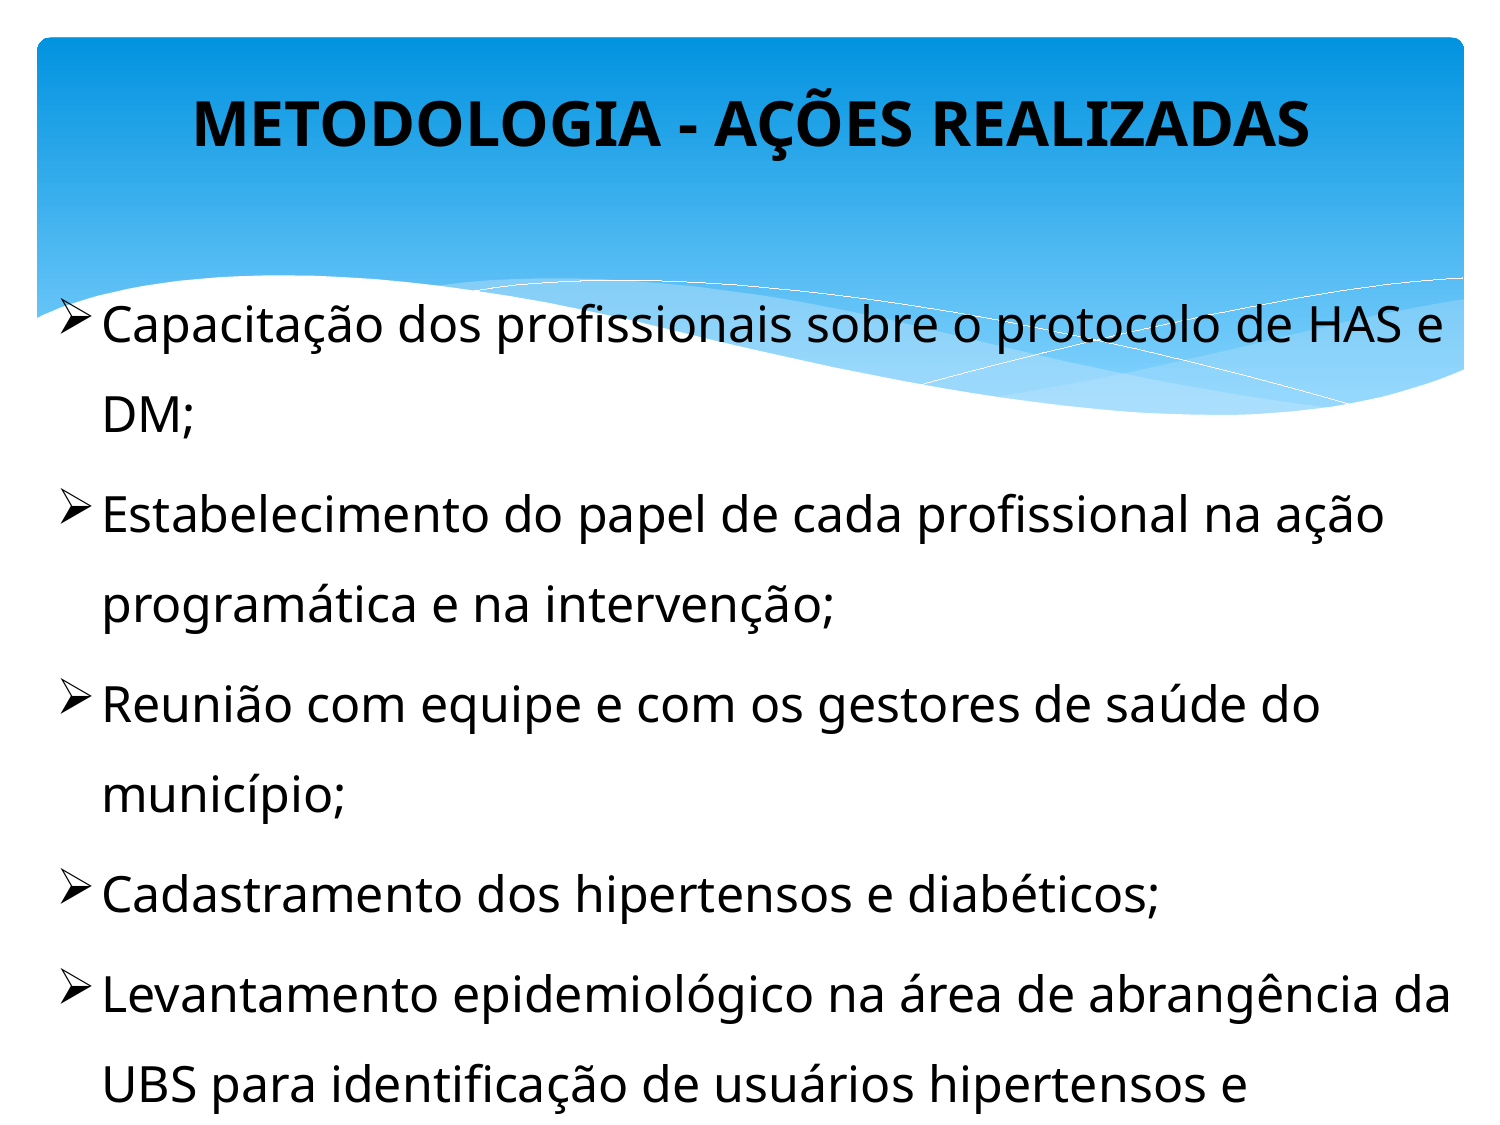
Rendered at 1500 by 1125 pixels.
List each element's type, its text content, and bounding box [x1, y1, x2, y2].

title METODOLOGIA - AÇÕES REALIZADAS [76, 19, 1427, 225]
list Capacitação dos profissionais sobre o protocolo de HAS e DM; Estabelecimento do papel de cada profissional na ação programática e na intervenção; Reunião com equipe e com os gestores de saúde do município; Cadastramento dos hipertensos e diabéticos; Levantamento epidemiológico na área de abrangência da UBS para identificação de usuários hipertensos e diabéticos; [41, 255, 1471, 946]
